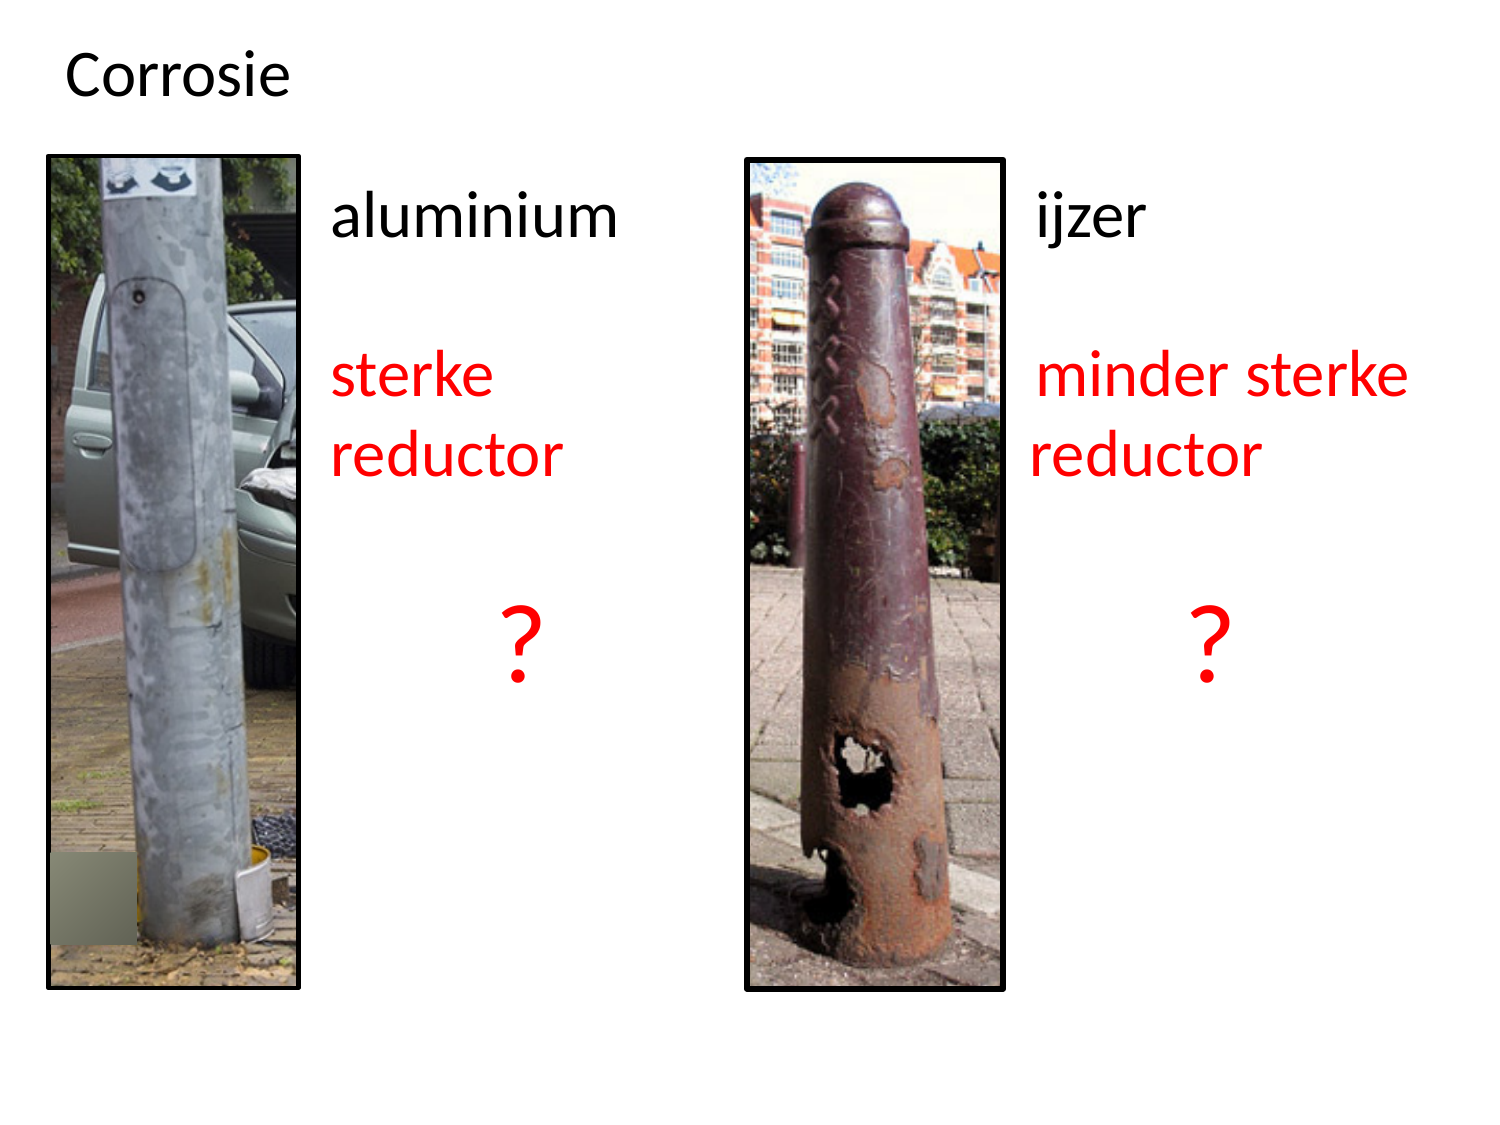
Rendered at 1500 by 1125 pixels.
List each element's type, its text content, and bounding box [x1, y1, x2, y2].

picture [749, 162, 1000, 986]
picture [50, 158, 296, 986]
text_box aluminium ijzer sterke minder sterke reductor reductor ? ? beschermende [315, 162, 744, 873]
text_box aluminium ijzer sterke minder sterke reductor reductor ? ? beschermende [1006, 162, 1500, 873]
text_box Corrosie [50, 22, 434, 118]
